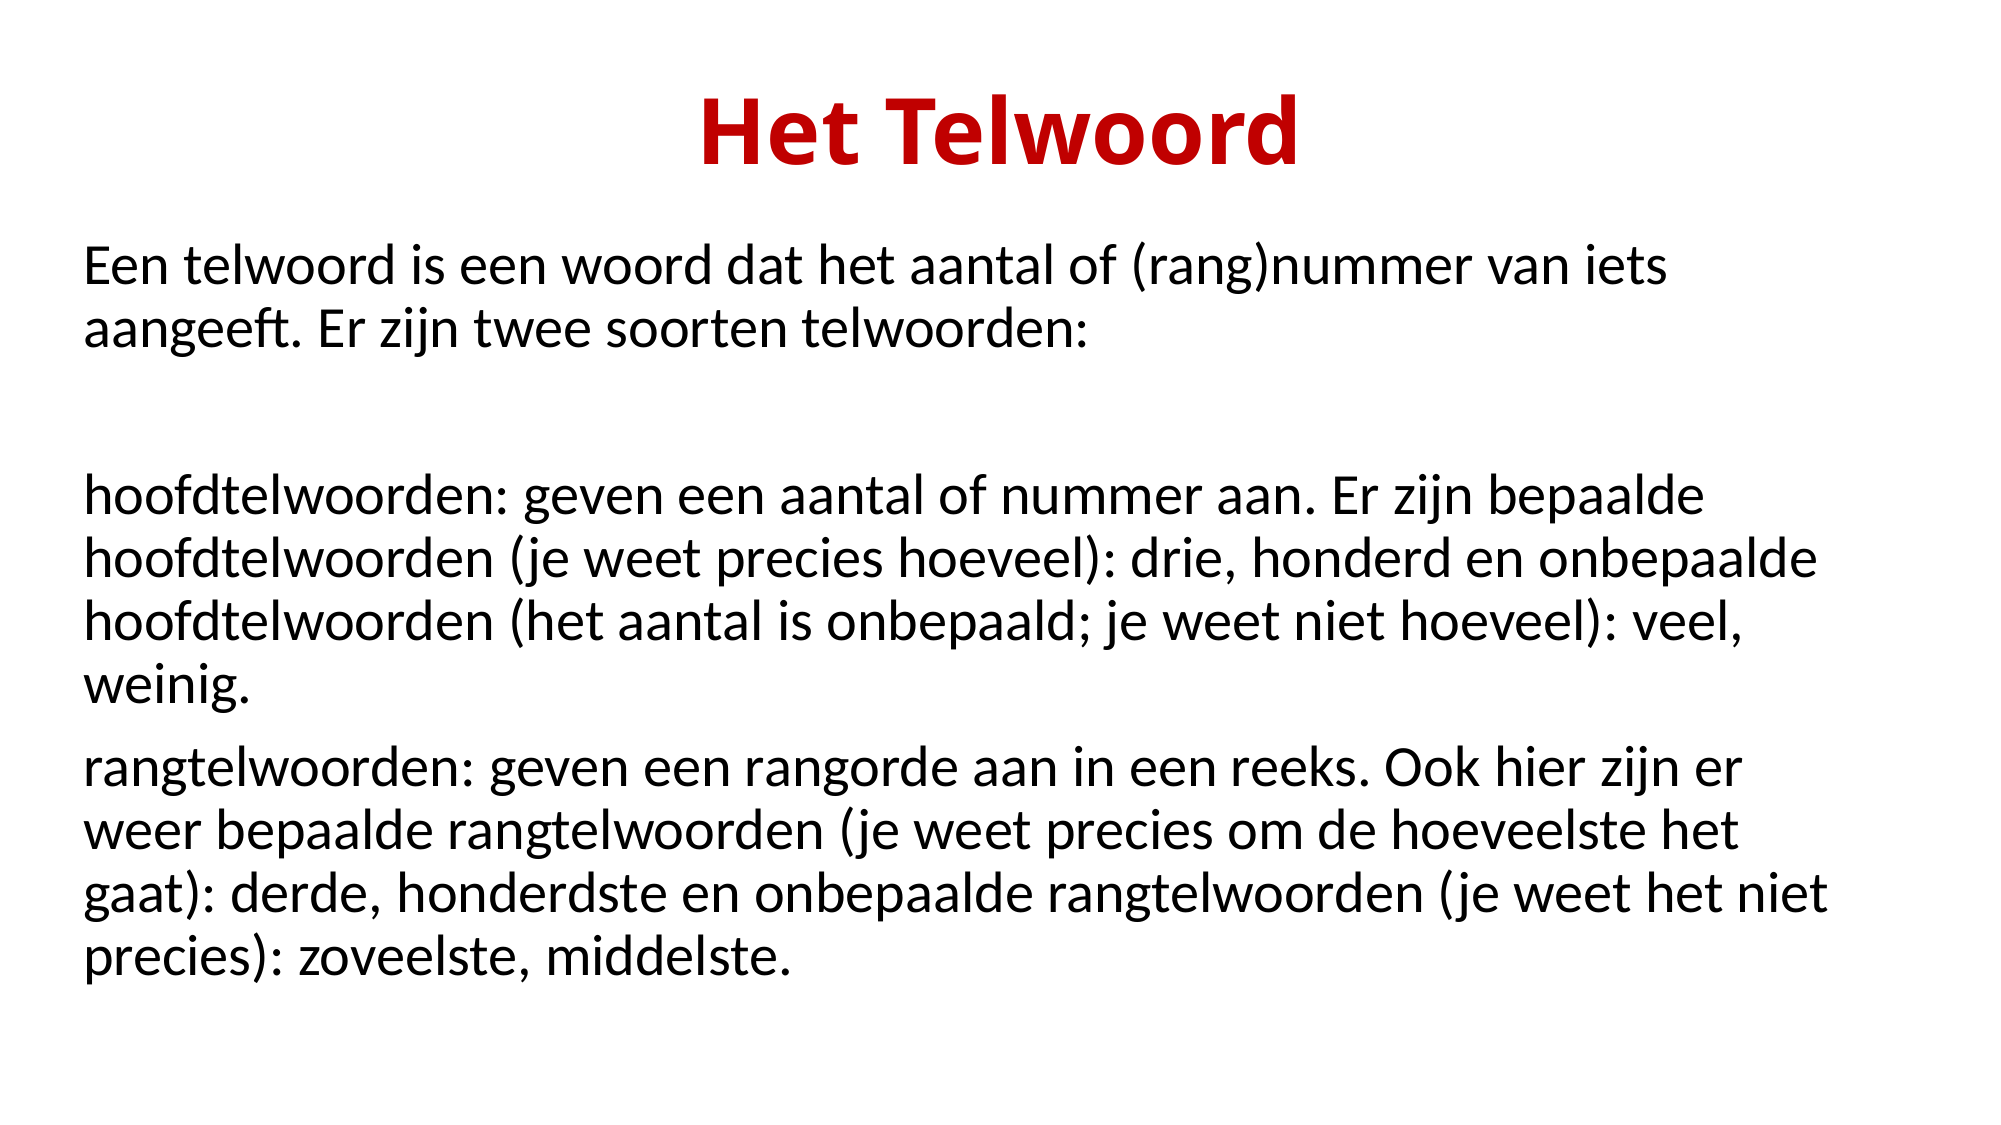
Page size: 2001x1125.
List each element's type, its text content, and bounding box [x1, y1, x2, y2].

list Een telwoord is een woord dat het aantal of (rang)nummer van iets aangeeft. Er zijn twee soorten telwoorden: hoofdtelwoorden: geven een aantal of nummer aan. Er zijn bepaalde hoofdtelwoorden (je weet precies hoeveel): drie, honderd en onbepaalde hoofdtelwoorden (het aantal is onbepaald; je weet niet hoeveel): veel, weinig. rangtelwoorden: geven een rangorde aan in een reeks. Ook hier zijn er weer bepaalde rangtelwoorden (je weet precies om de hoeveelste het gaat): derde, honderdste en onbepaalde rangtelwoorden (je weet het niet precies): zoveelste, middelste. [68, 226, 1863, 1090]
title Het Telwoord [137, 59, 1863, 210]
